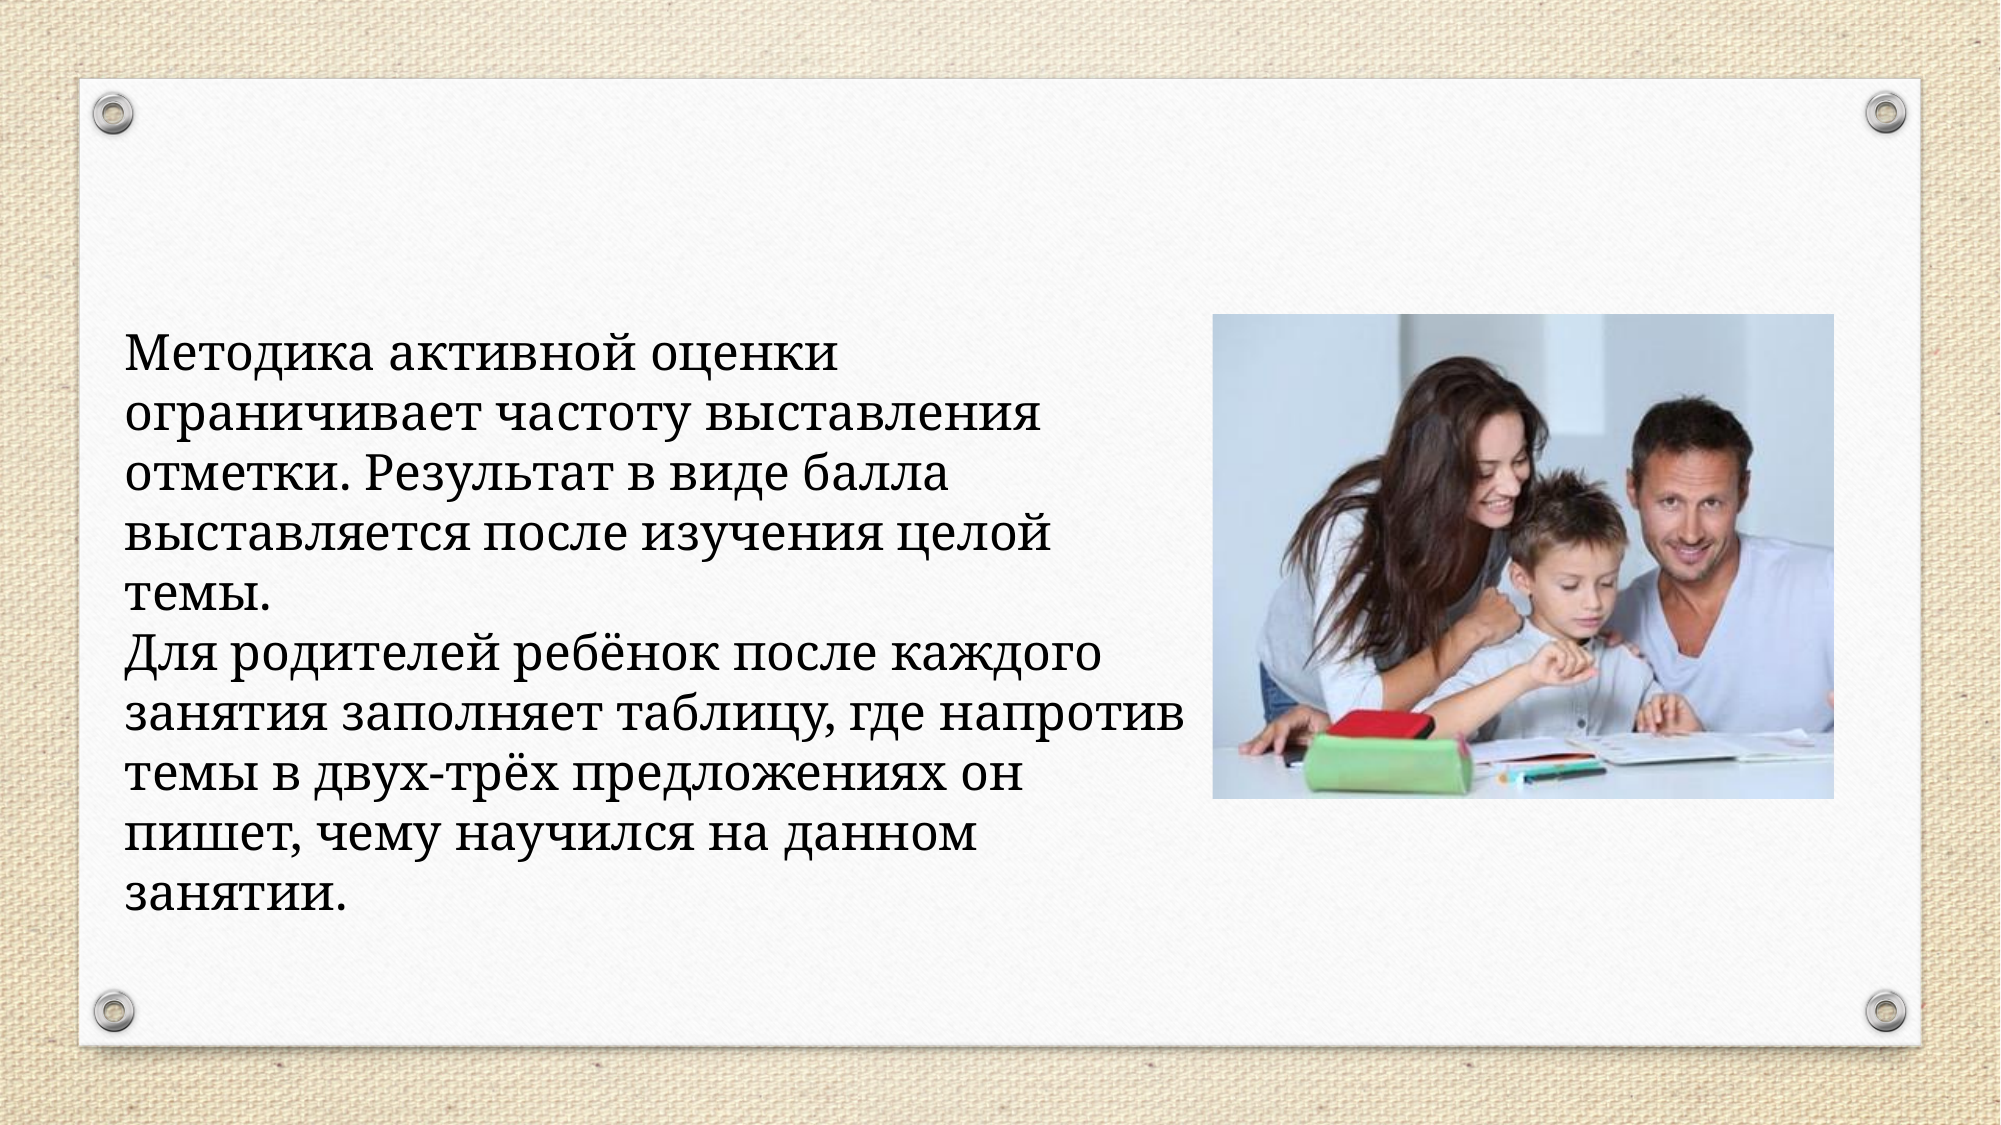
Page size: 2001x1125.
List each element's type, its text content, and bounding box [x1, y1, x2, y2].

picture [0, 0, 2001, 1125]
text_box Методика активной оценки ограничивает частоту выставления отметки. Результат в виде балла выставляется после изучения целой темы. Для родителей ребёнок после каждого занятия заполняет таблицу, где напротив темы в двух-трёх предложениях он пишет, чему научился на данном занятии. [109, 312, 1208, 928]
